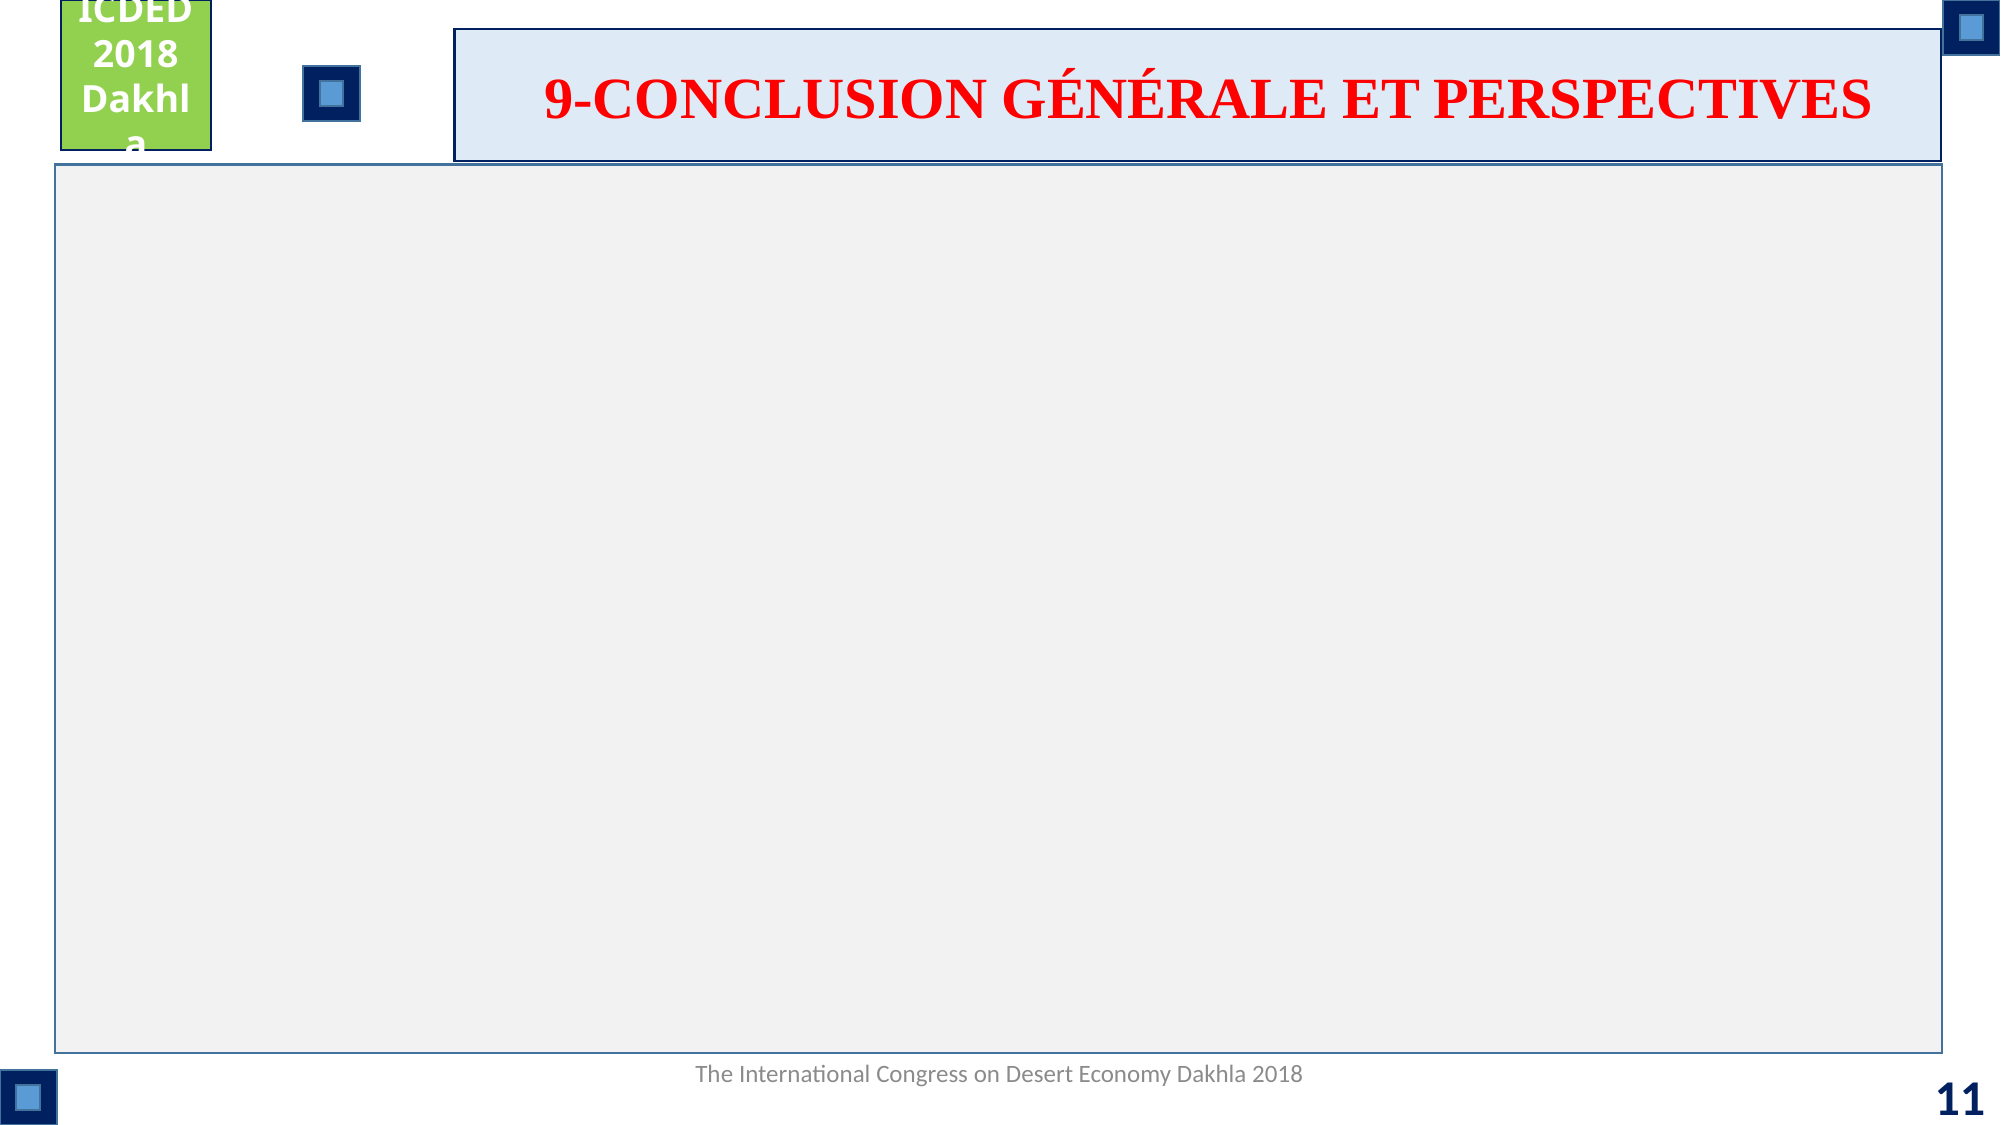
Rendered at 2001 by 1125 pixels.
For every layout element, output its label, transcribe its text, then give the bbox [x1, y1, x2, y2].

text_box [319, 80, 344, 107]
text_box [15, 1084, 41, 1111]
text_box [302, 65, 361, 122]
text_box [54, 163, 1943, 1054]
text_box ICDED 2018 Dakhla [60, 0, 212, 151]
text_box [1942, 0, 2000, 56]
text_box [1959, 14, 1984, 41]
footer The International Congress on Desert Economy Dakhla 2018 [662, 1042, 1338, 1103]
text_box [0, 1069, 58, 1125]
text_box 9-CONCLUSION GÉNÉRALE ET PERSPECTIVES [453, 28, 1942, 162]
slide_number 11 [1550, 1065, 2000, 1125]
